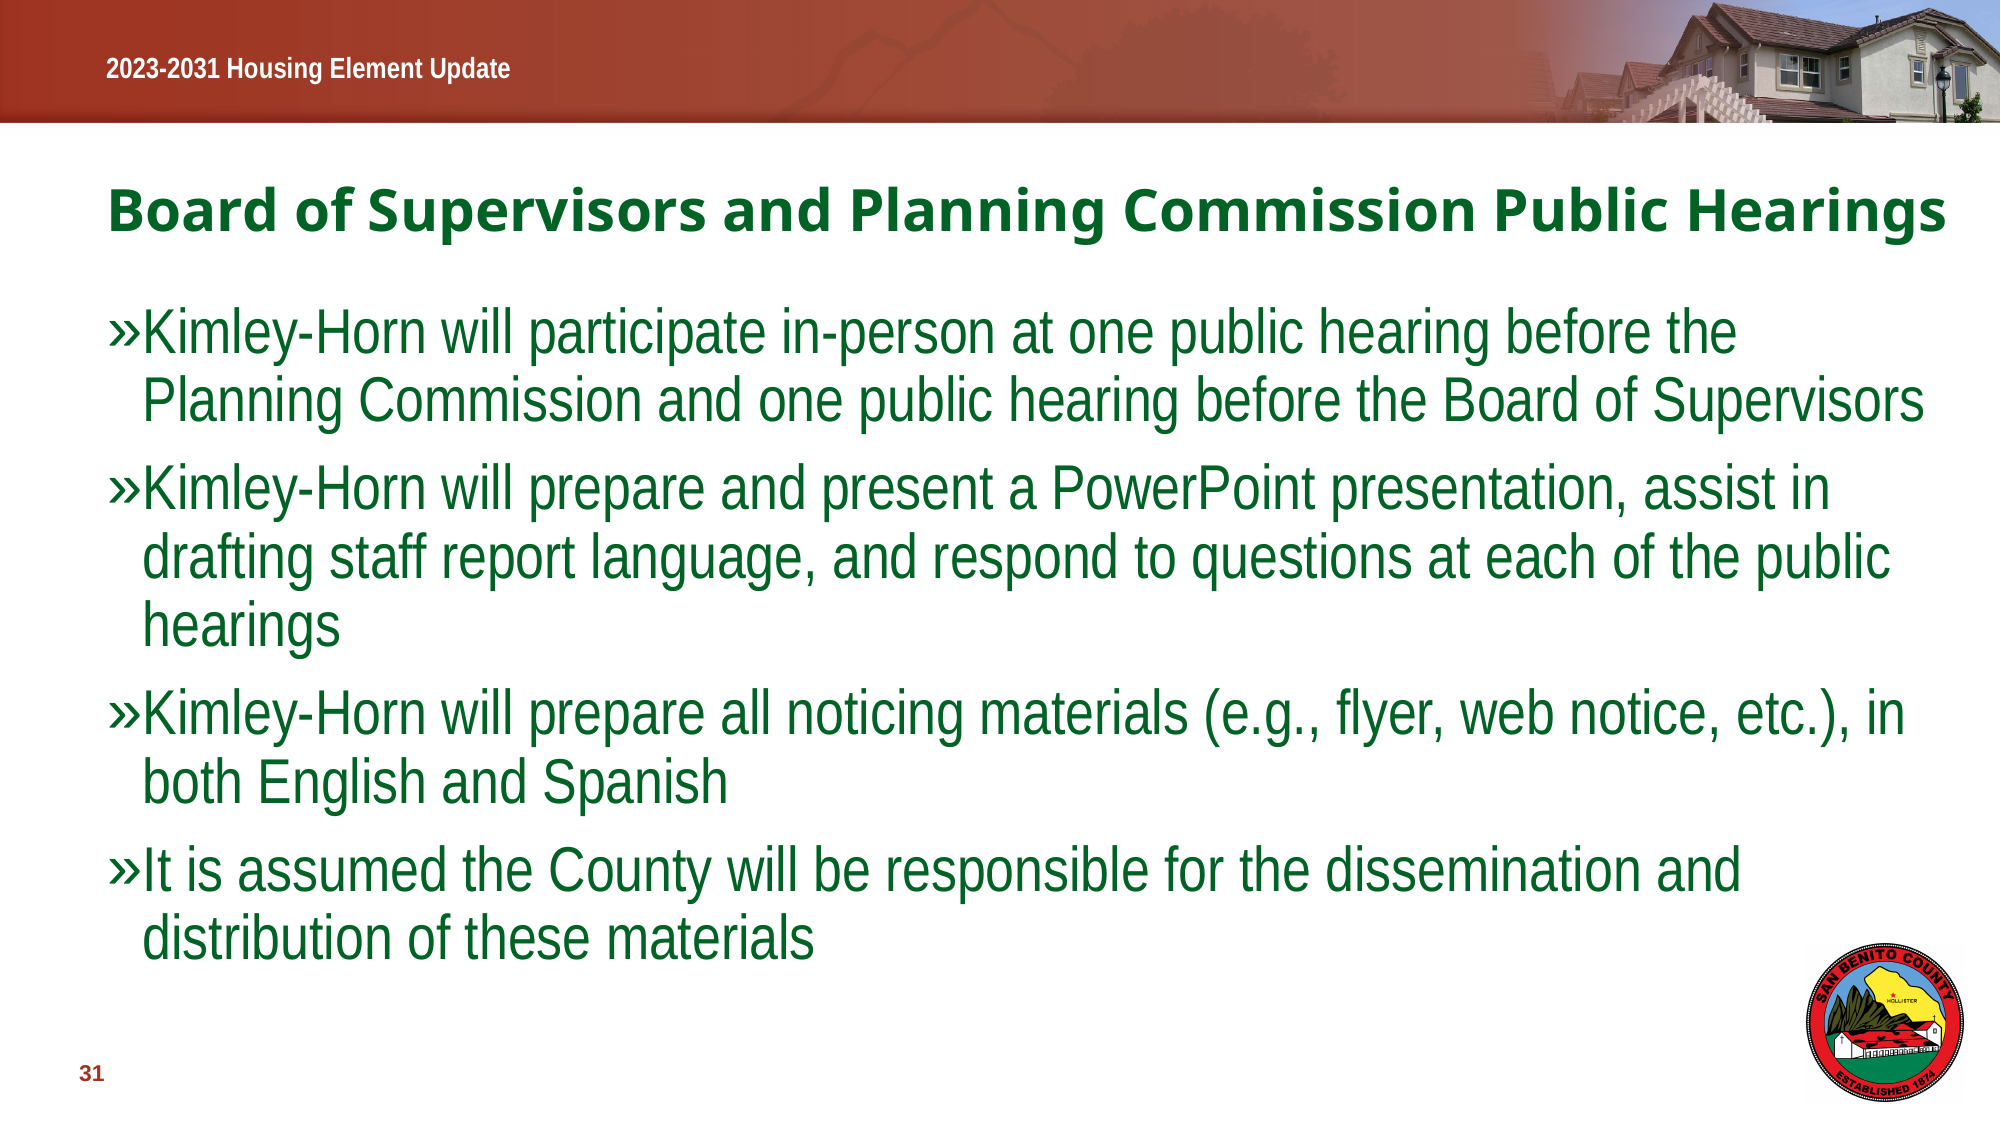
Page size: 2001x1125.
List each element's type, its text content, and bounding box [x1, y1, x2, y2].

picture [0, 0, 2000, 135]
picture [1805, 1011, 1965, 1103]
list Kimley-Horn will participate in-person at one public hearing before the Planning Commission and one public hearing before the Board of Supervisors Kimley-Horn will prepare and present a PowerPoint presentation, assist in drafting staff report language, and respond to questions at each of the public hearings Kimley-Horn will prepare all noticing materials (e.g., flyer, web notice, etc.), in both English and Spanish It is assumed the County will be responsible for the dissemination and distribution of these materials [92, 291, 1966, 1011]
title Board of Supervisors and Planning Commission Public Hearings [91, 159, 1965, 265]
slide_number 31 [59, 1042, 125, 1103]
